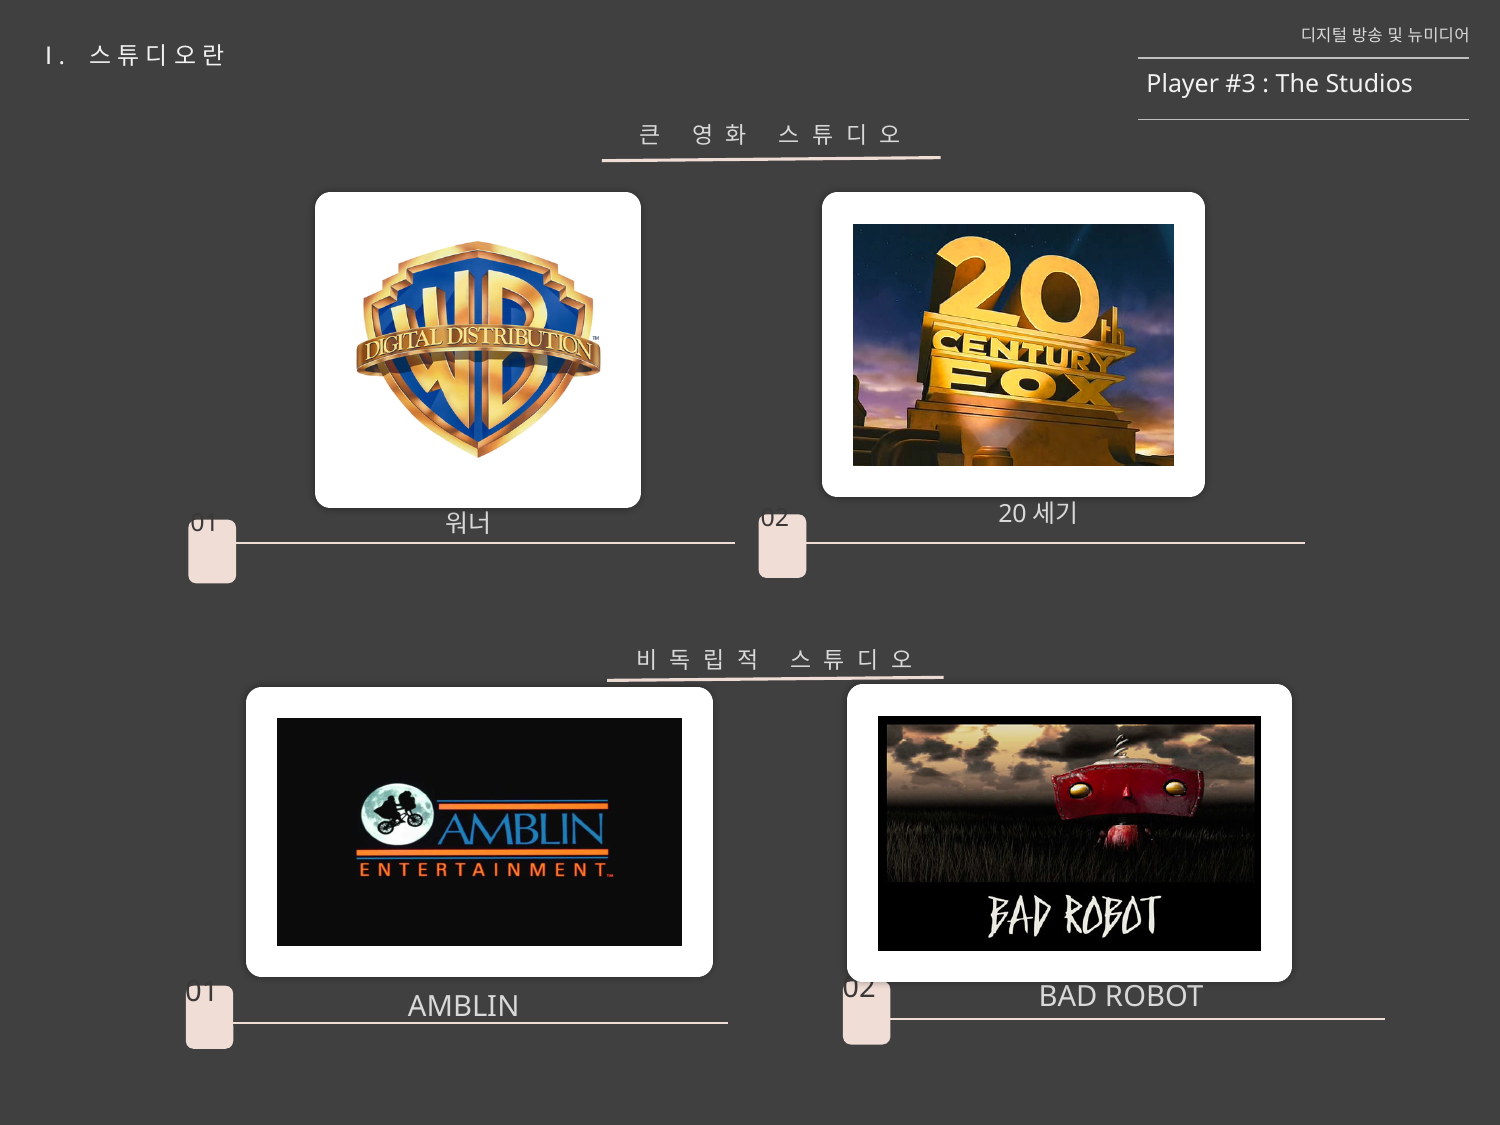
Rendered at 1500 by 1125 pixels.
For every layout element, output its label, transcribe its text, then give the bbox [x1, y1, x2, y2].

text_box Ⅰ. 스튜디오란 [30, 33, 240, 77]
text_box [161, 113, 1306, 584]
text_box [1124, 16, 1491, 120]
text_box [159, 637, 1386, 1050]
